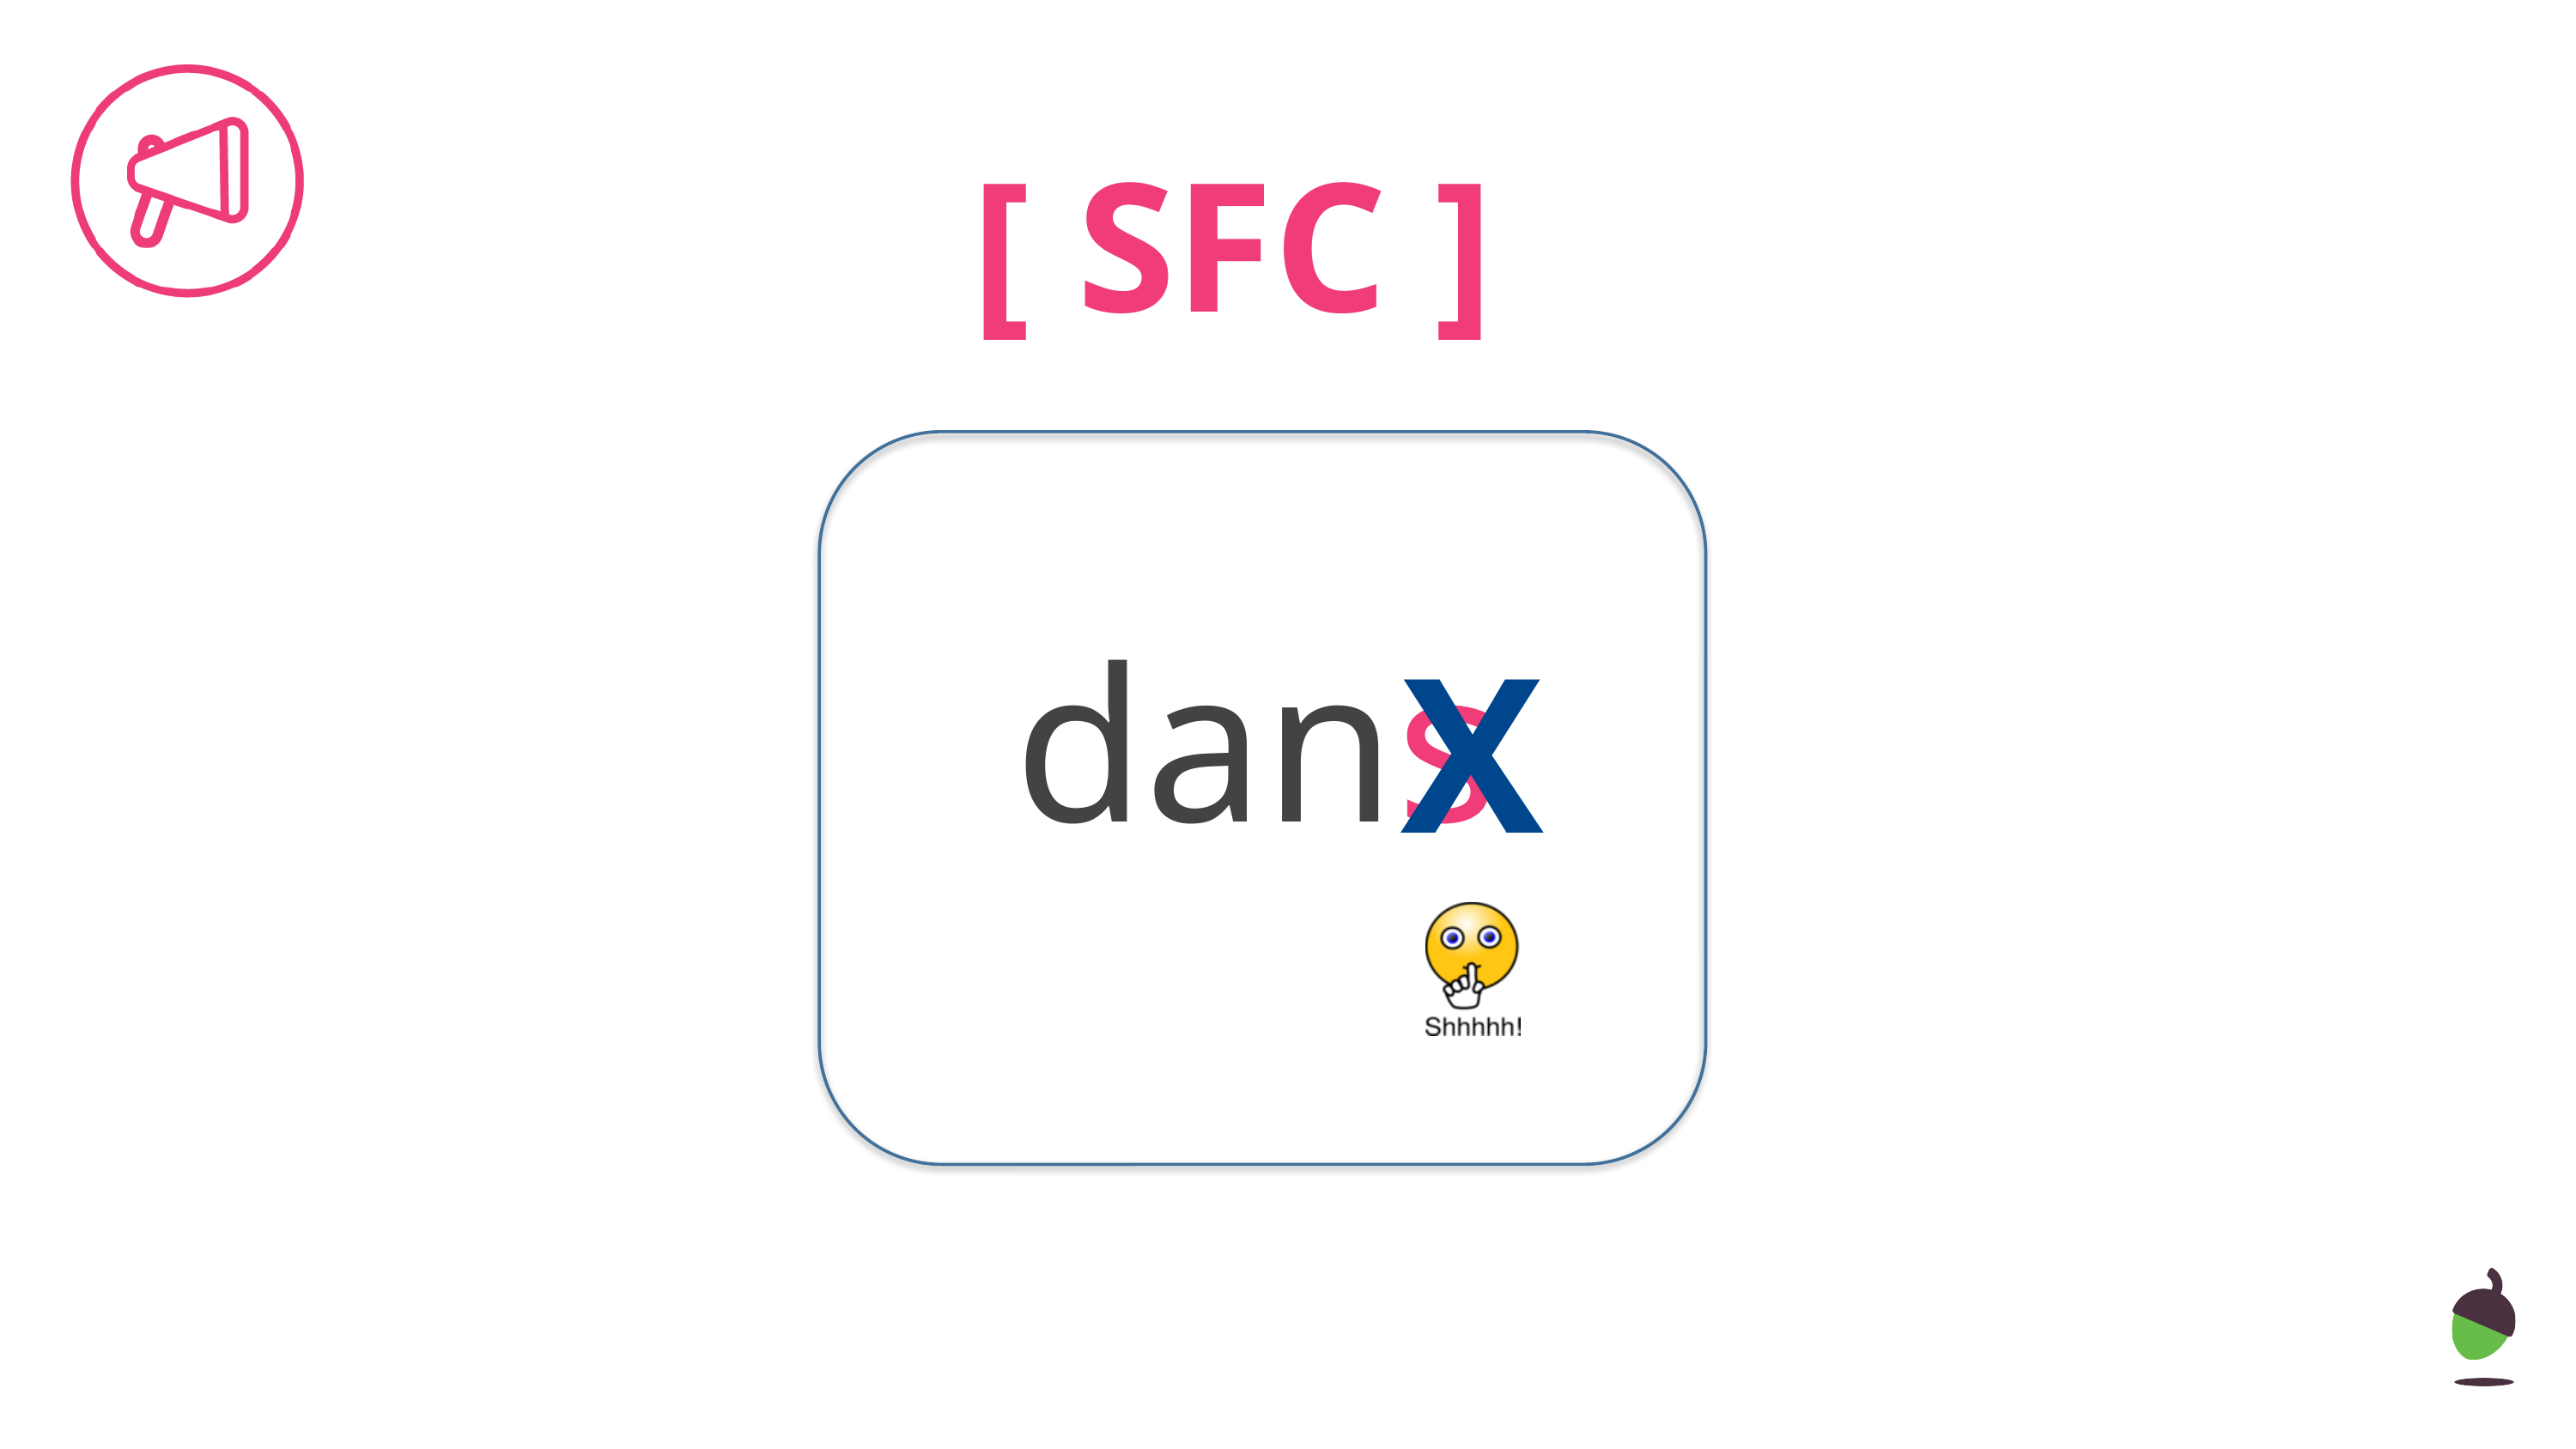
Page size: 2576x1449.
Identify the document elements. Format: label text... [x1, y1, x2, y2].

text_box [14, 13, 437, 436]
text_box [819, 431, 1706, 1165]
picture [1425, 902, 1521, 1036]
text_box [ SFC ] [945, 106, 1599, 527]
text_box X [1387, 612, 1541, 886]
picture [2451, 1268, 2516, 1386]
text_box dans [898, 596, 1615, 882]
picture [57, 52, 330, 327]
